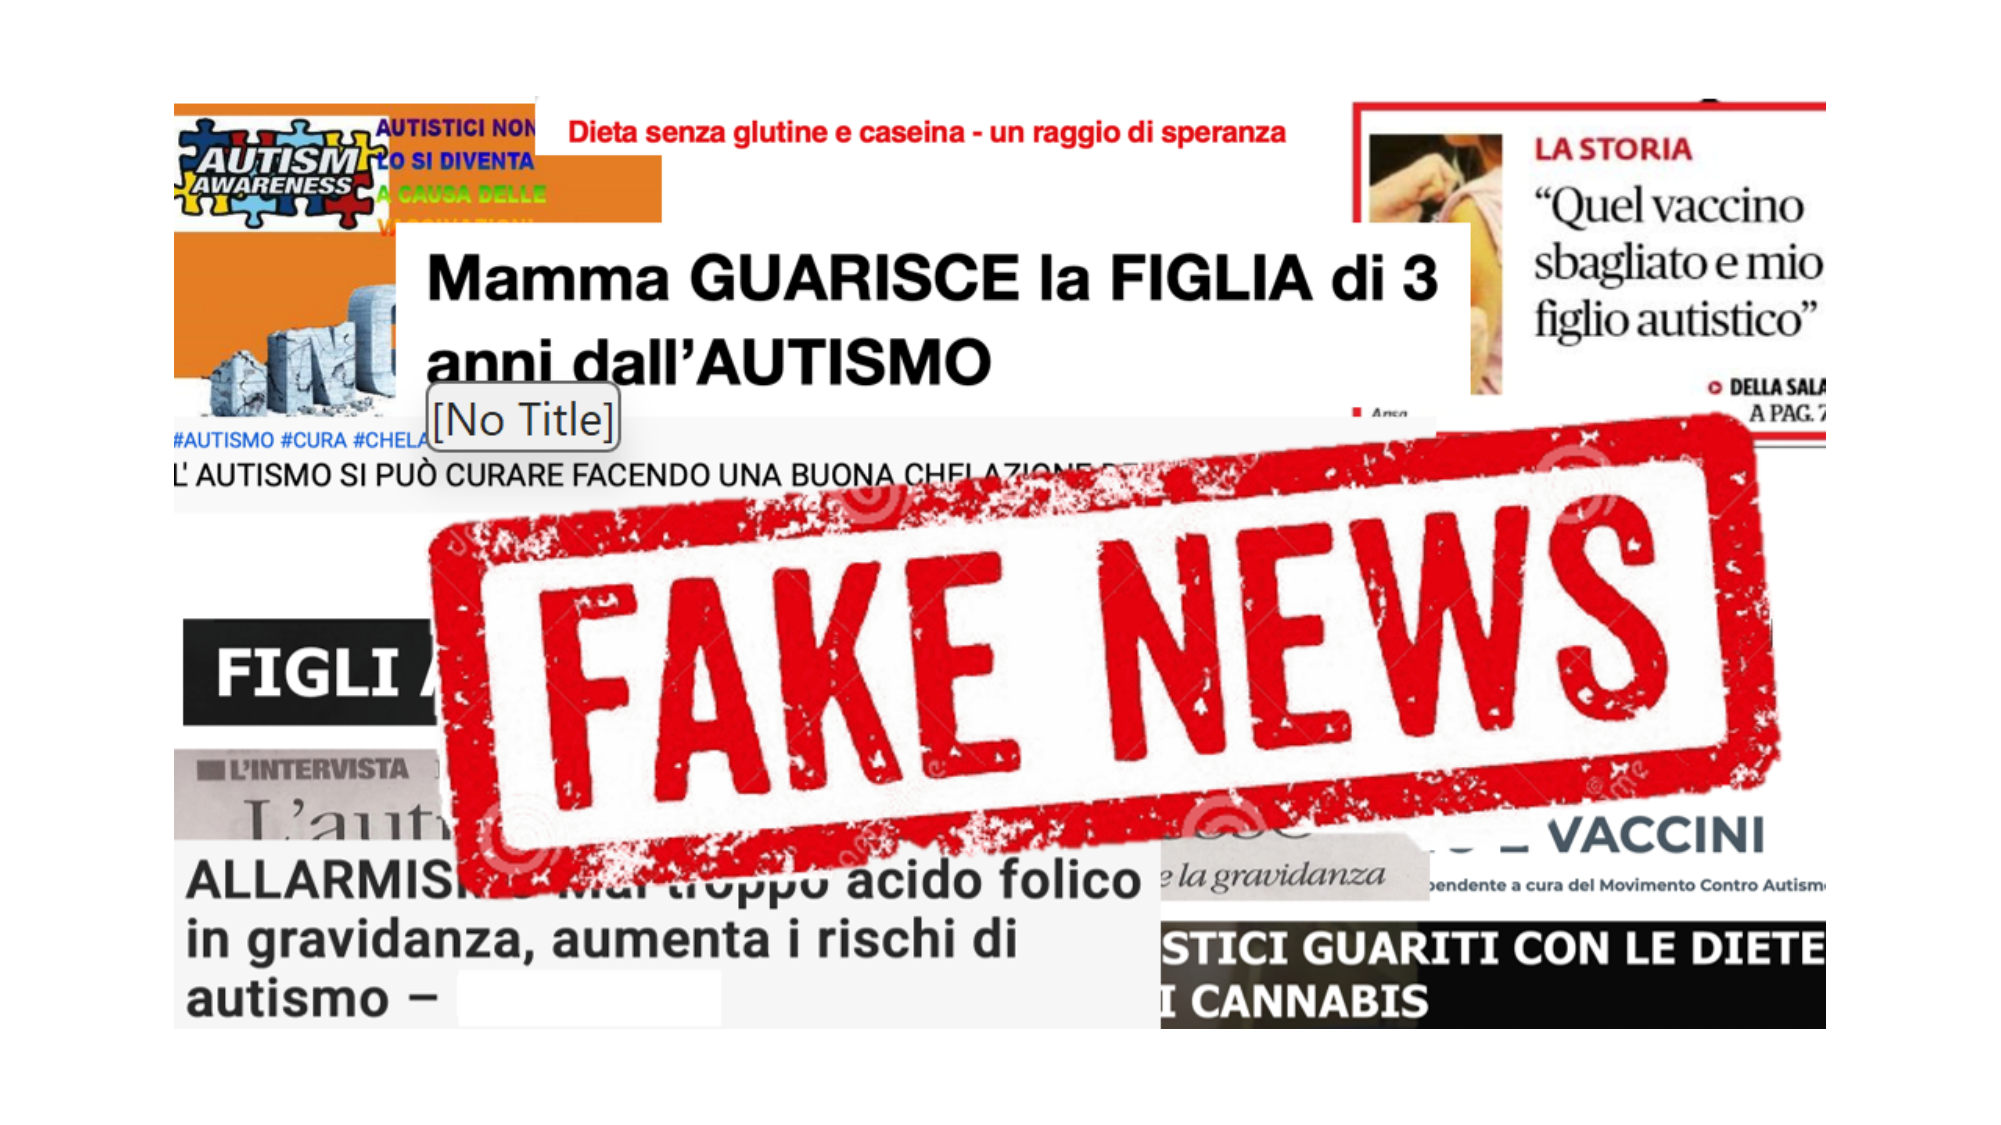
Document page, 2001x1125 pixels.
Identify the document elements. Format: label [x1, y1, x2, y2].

picture [174, 96, 1826, 1029]
